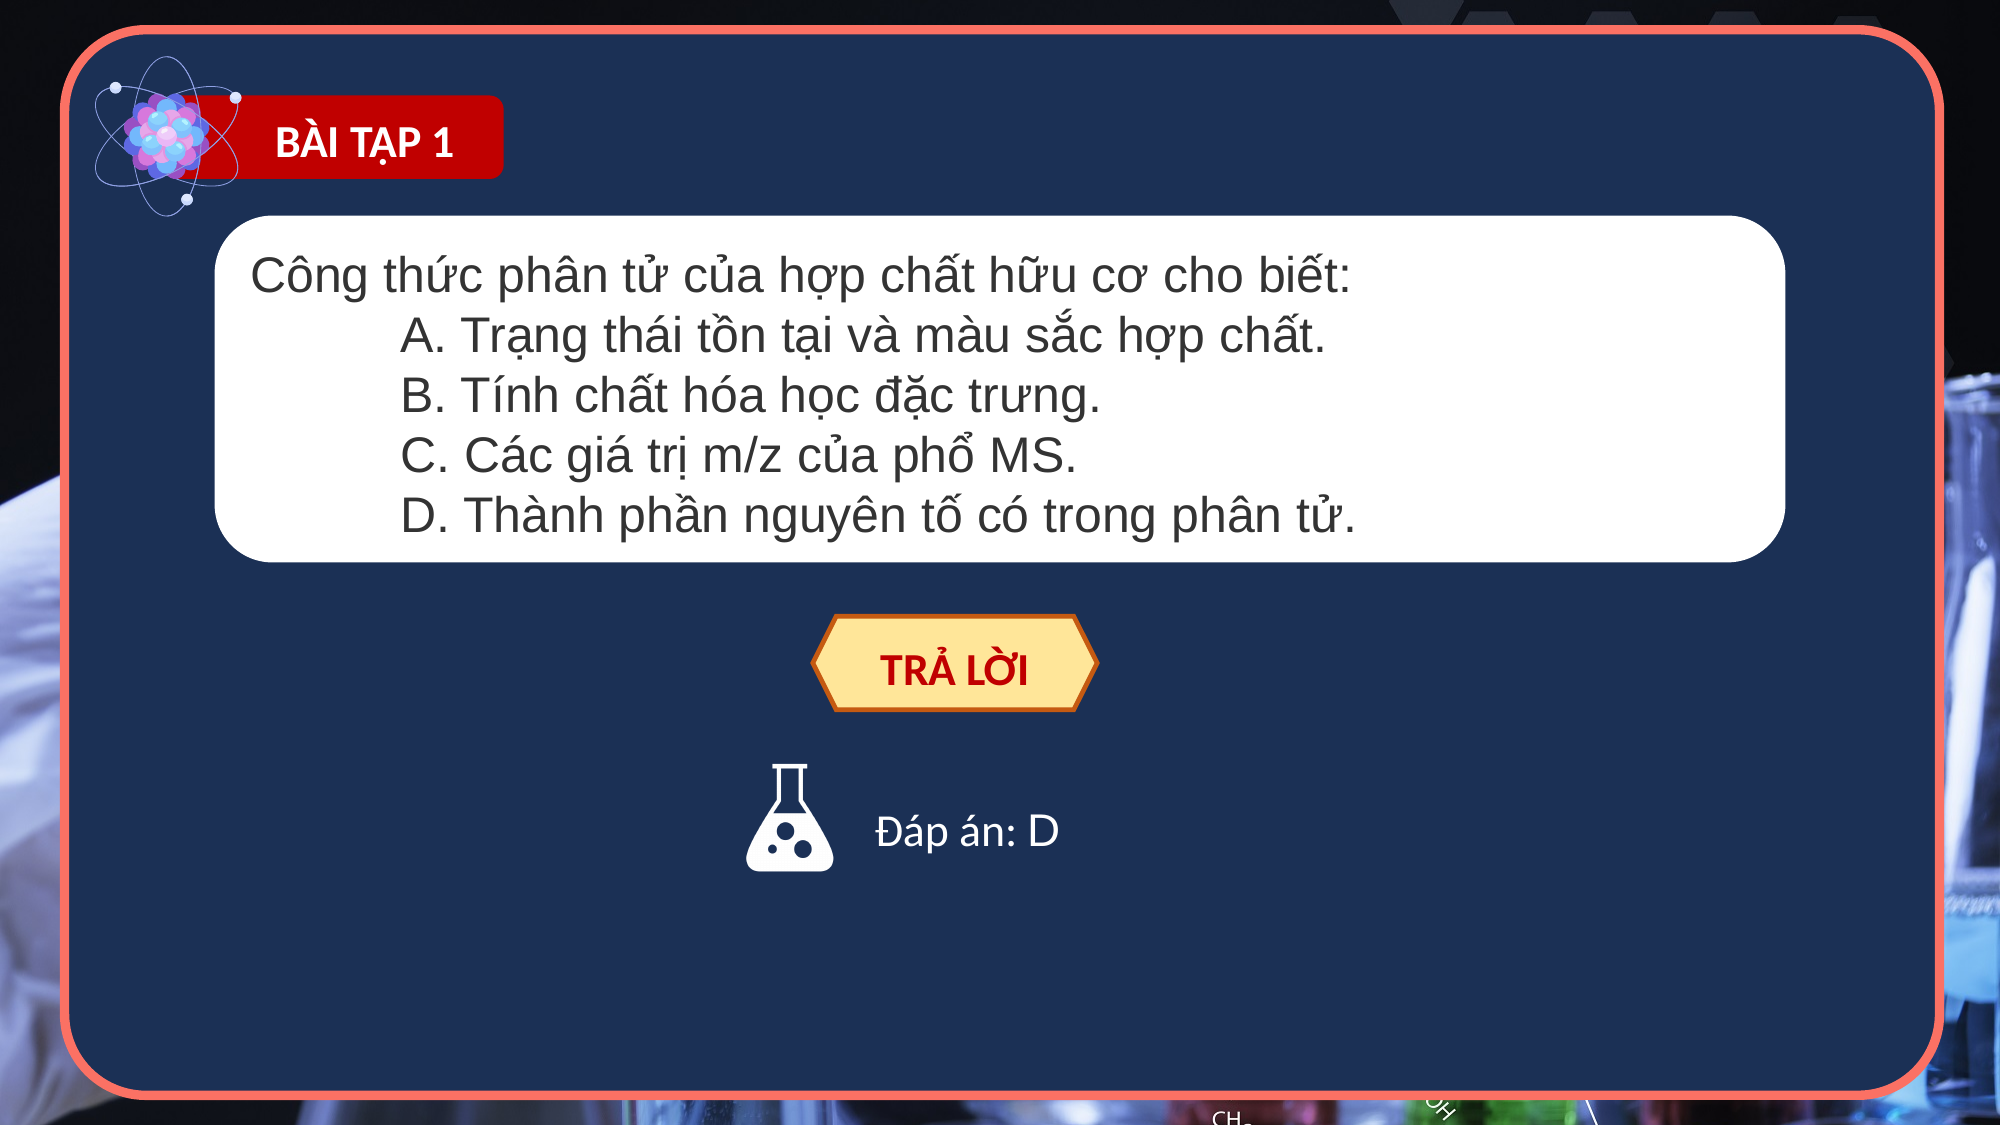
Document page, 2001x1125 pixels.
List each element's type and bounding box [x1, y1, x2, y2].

text_box [720, 746, 1540, 890]
picture [0, 0, 2000, 1125]
text_box [95, 56, 504, 217]
